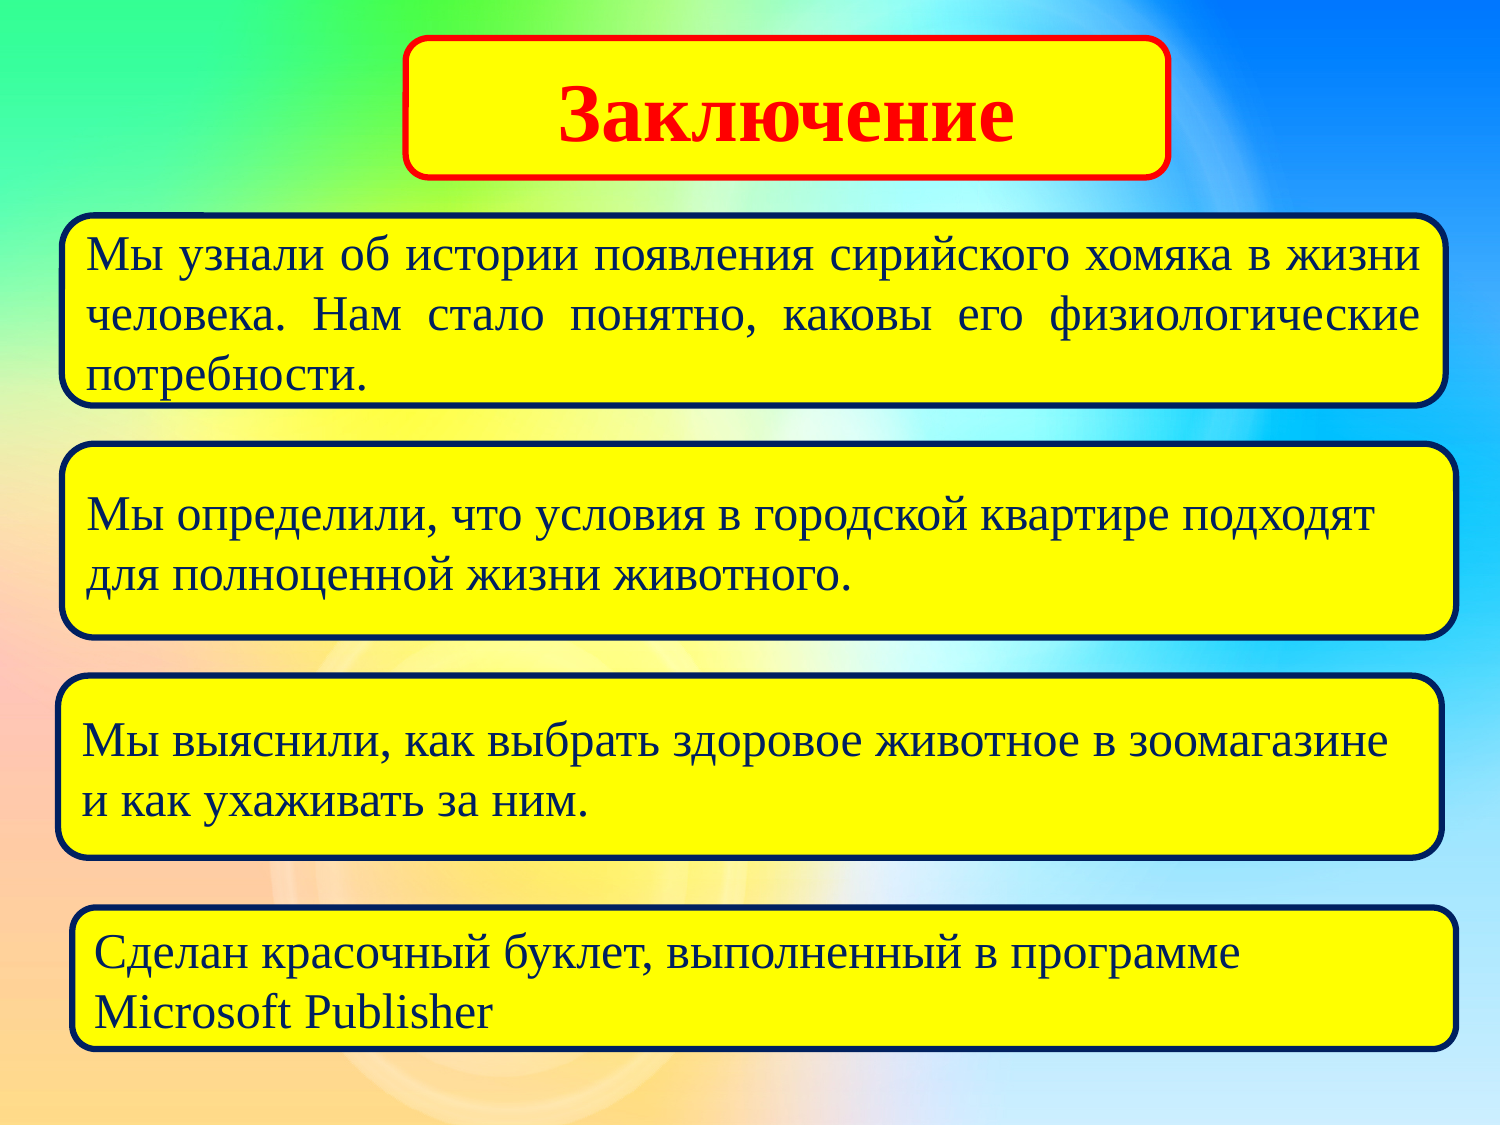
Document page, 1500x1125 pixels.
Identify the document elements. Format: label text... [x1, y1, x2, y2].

picture [0, 0, 1500, 1125]
text_box Заключение [404, 36, 1170, 179]
text_box Мы выяснили, как выбрать здоровое животное в зоомагазине и как ухаживать за ним. [57, 674, 1443, 859]
text_box Сделан красочный буклет, выполненный в программе Microsoft Publisher [71, 906, 1458, 1051]
text_box Мы определили, что условия в городской квартире подходят для полноценной жизни животного. [60, 442, 1458, 639]
text_box Мы узнали об истории появления сирийского хомяка в жизни человека. Нам стало понятно, каковы его физиологические потребности. [60, 214, 1447, 407]
